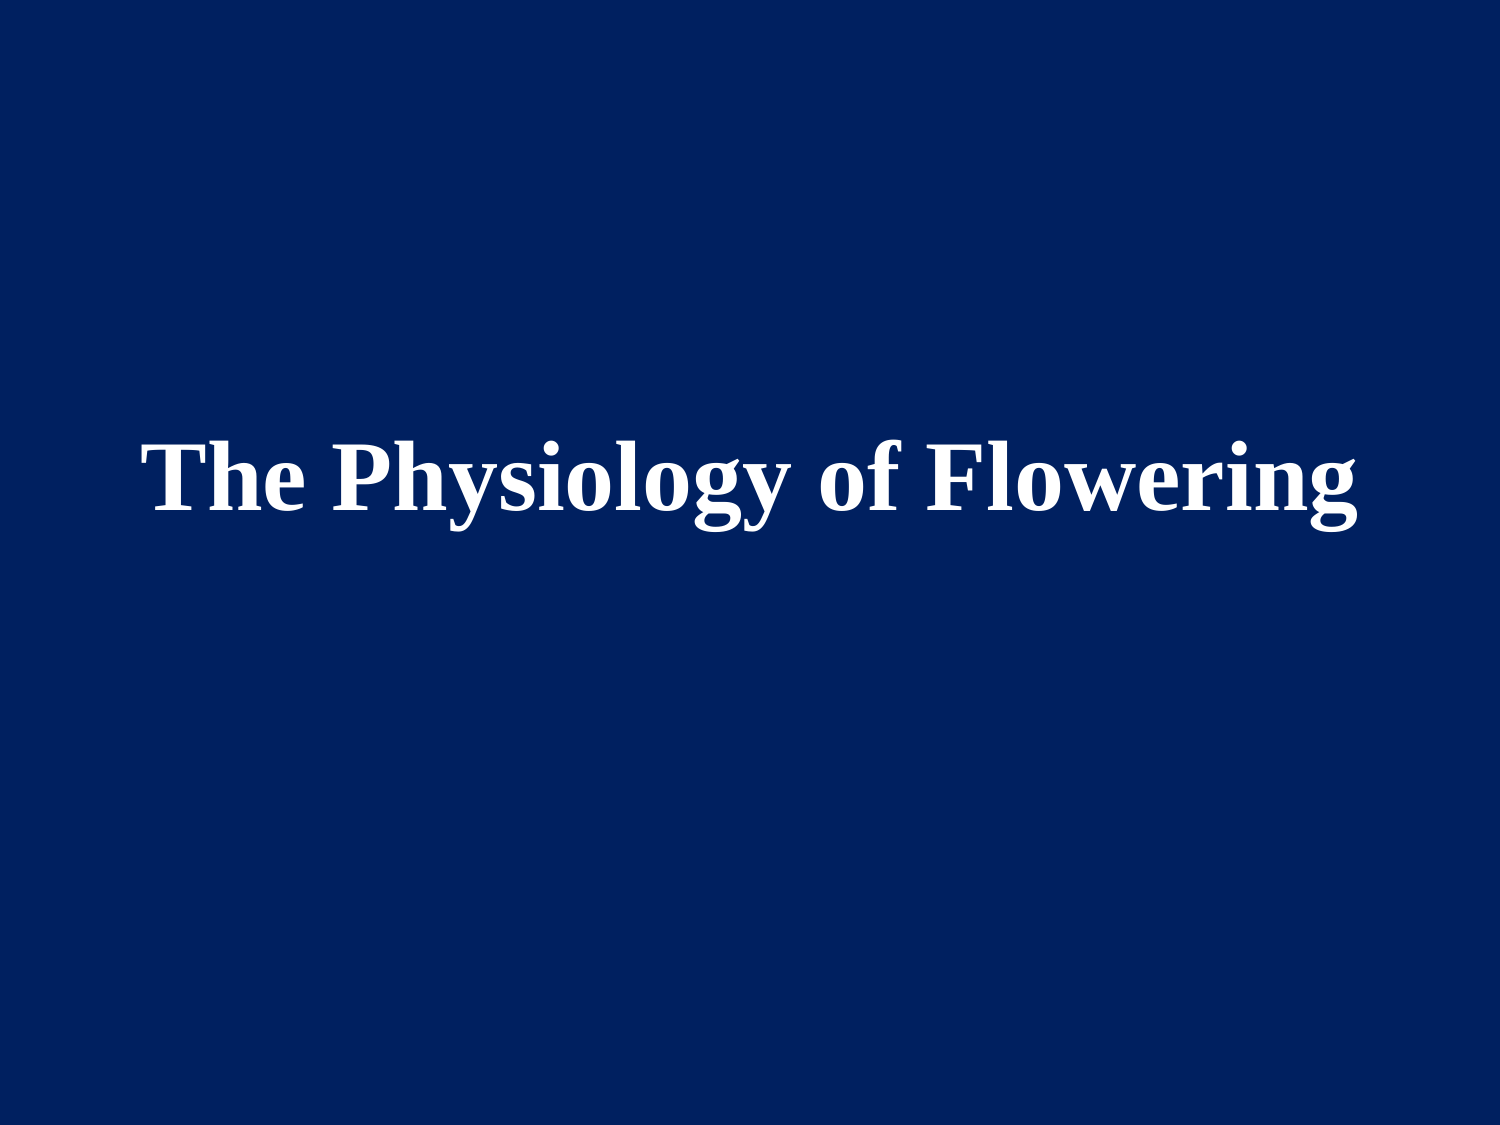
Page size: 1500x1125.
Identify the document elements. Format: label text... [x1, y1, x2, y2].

title The Physiology of Flowering [112, 349, 1388, 591]
